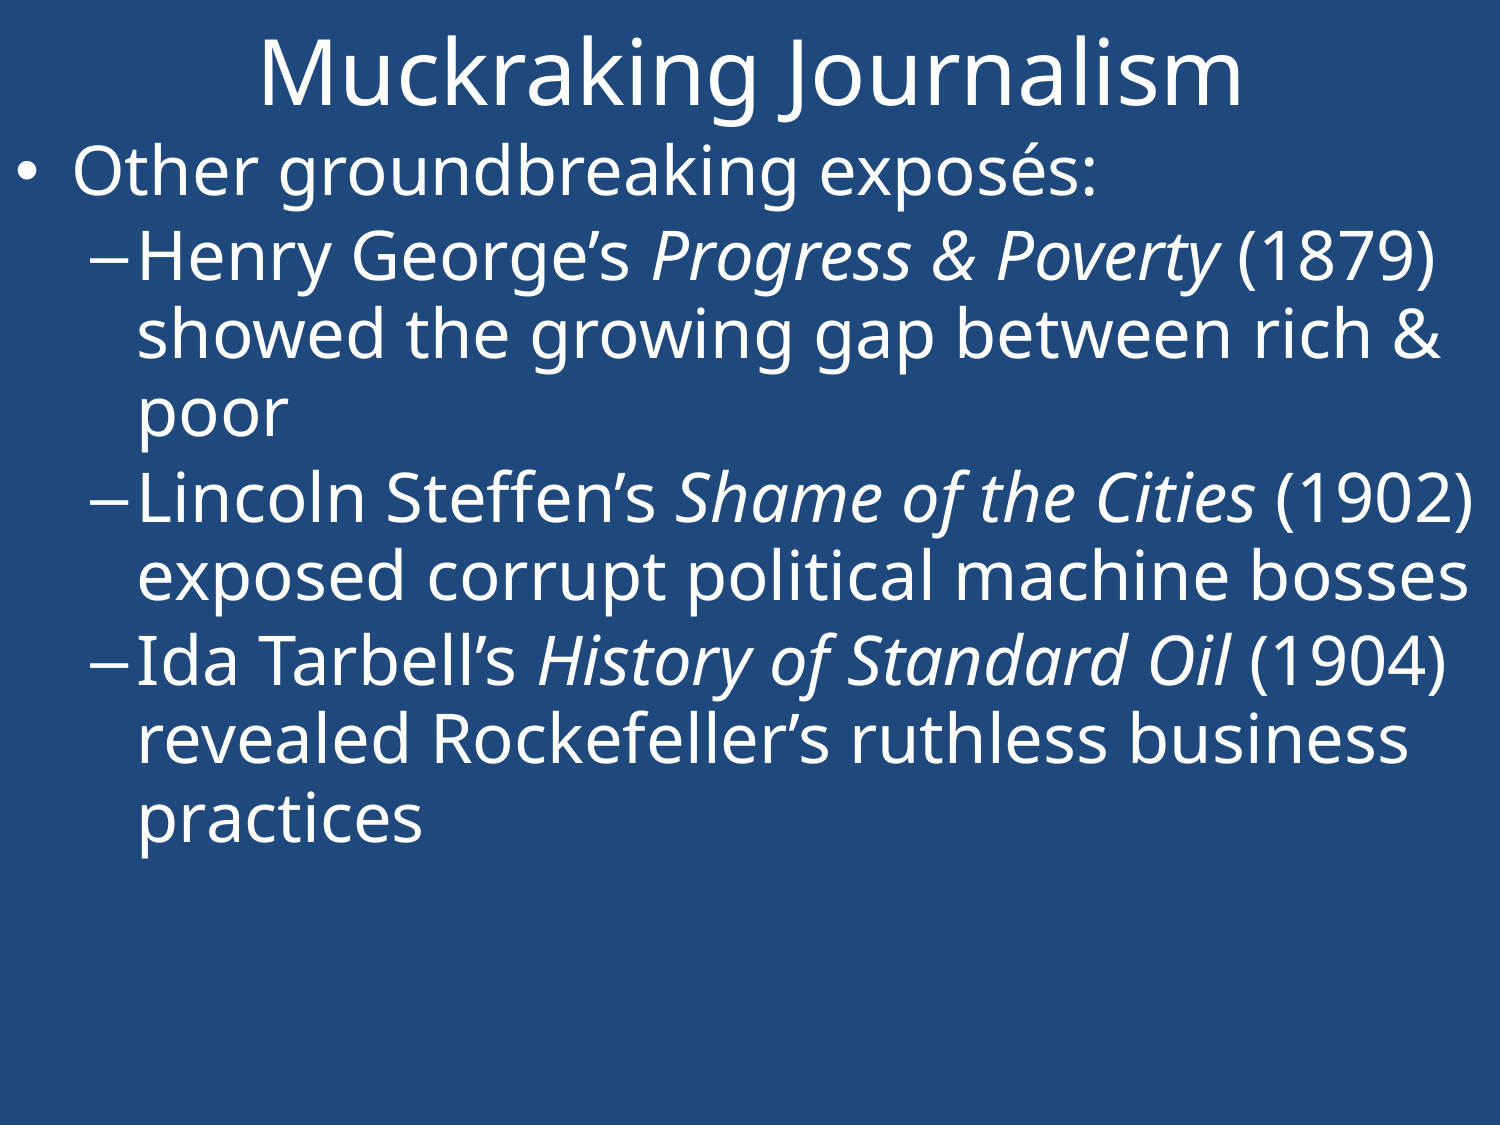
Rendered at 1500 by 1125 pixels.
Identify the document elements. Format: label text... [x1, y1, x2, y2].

list Other groundbreaking exposés: Henry George’s Progress & Poverty (1879) showed the growing gap between rich & poor Lincoln Steffen’s Shame of the Cities (1902) exposed corrupt political machine bosses Ida Tarbell’s History of Standard Oil (1904) revealed Rockefeller’s ruthless business practices [0, 125, 1500, 1125]
title Muckraking Journalism [40, 0, 1463, 125]
